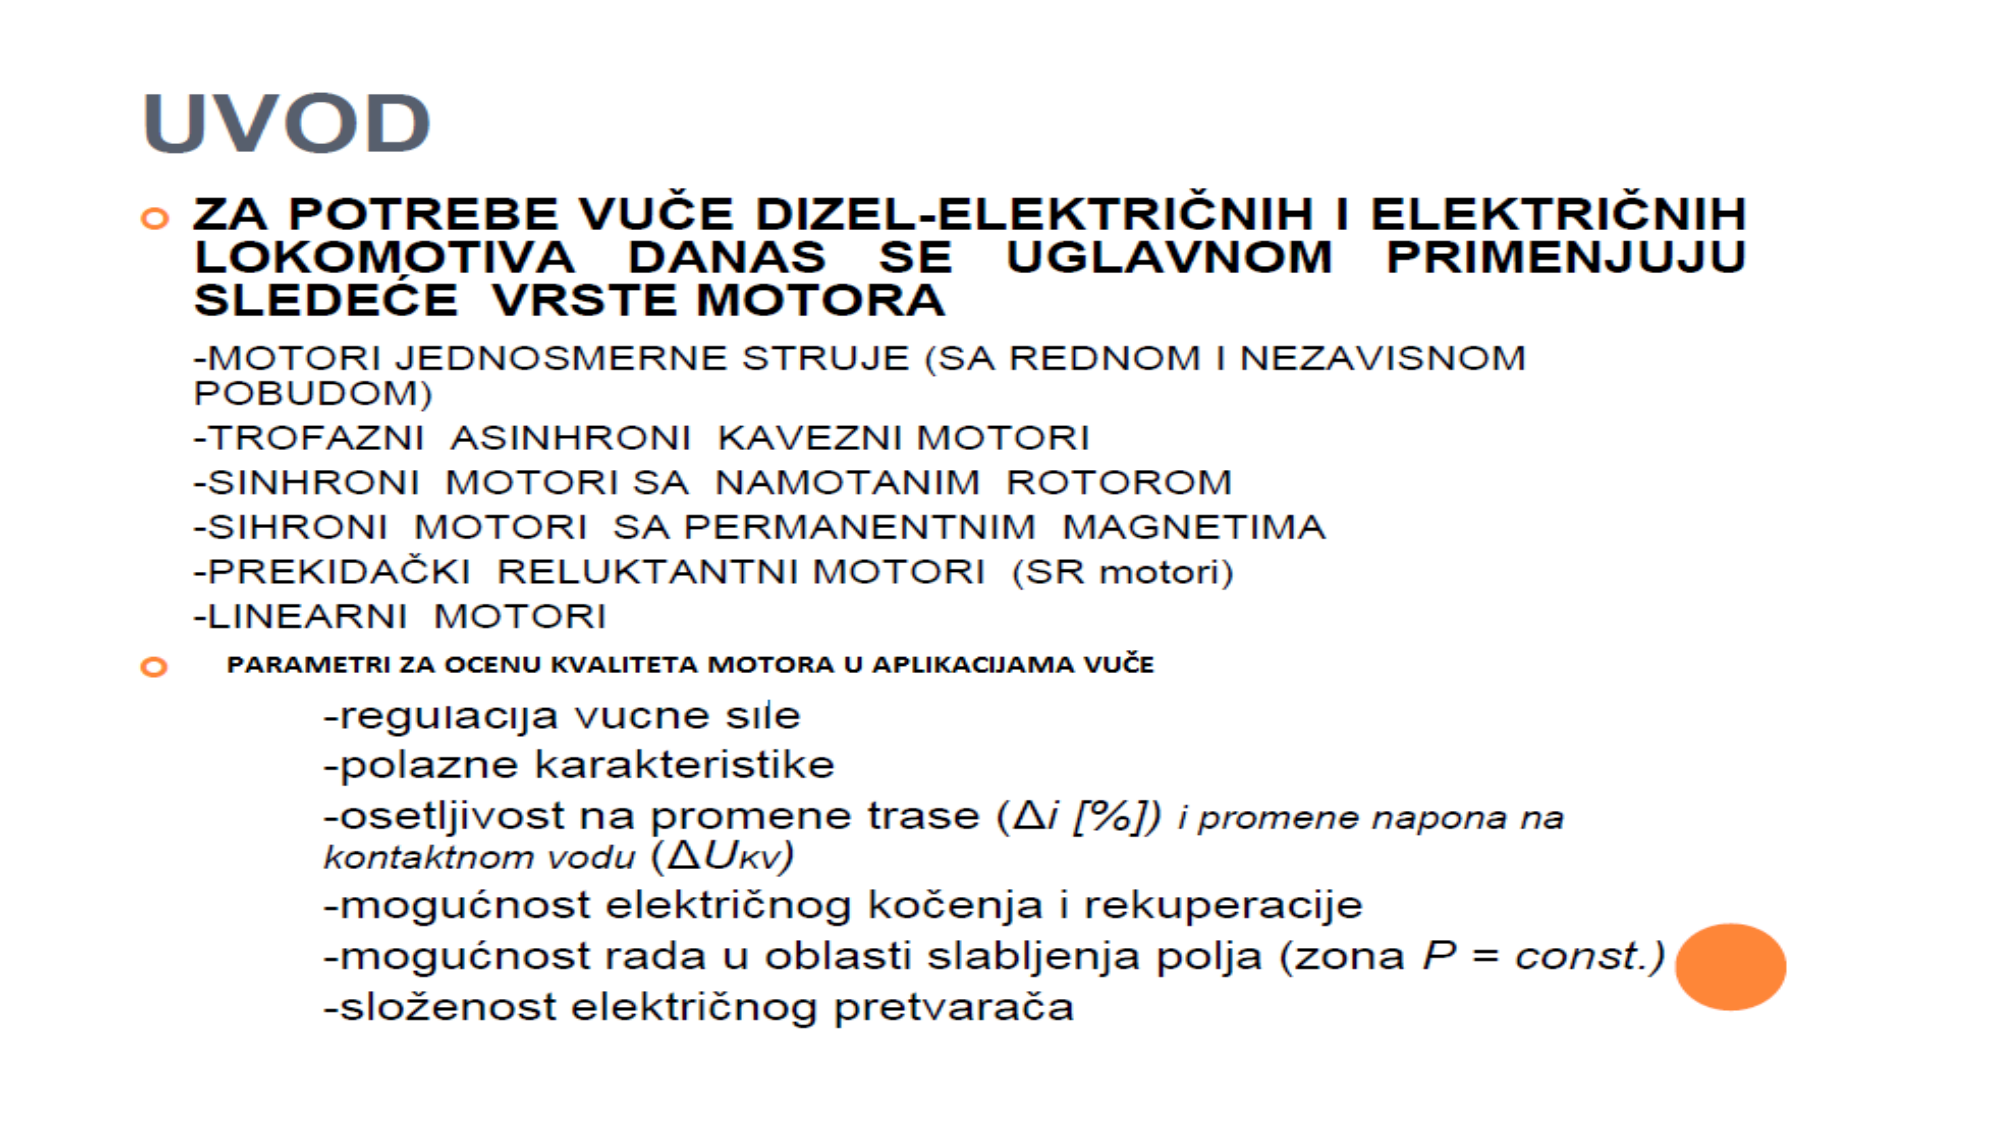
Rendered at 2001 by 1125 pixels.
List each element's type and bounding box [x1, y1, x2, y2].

picture [137, 85, 1791, 1057]
